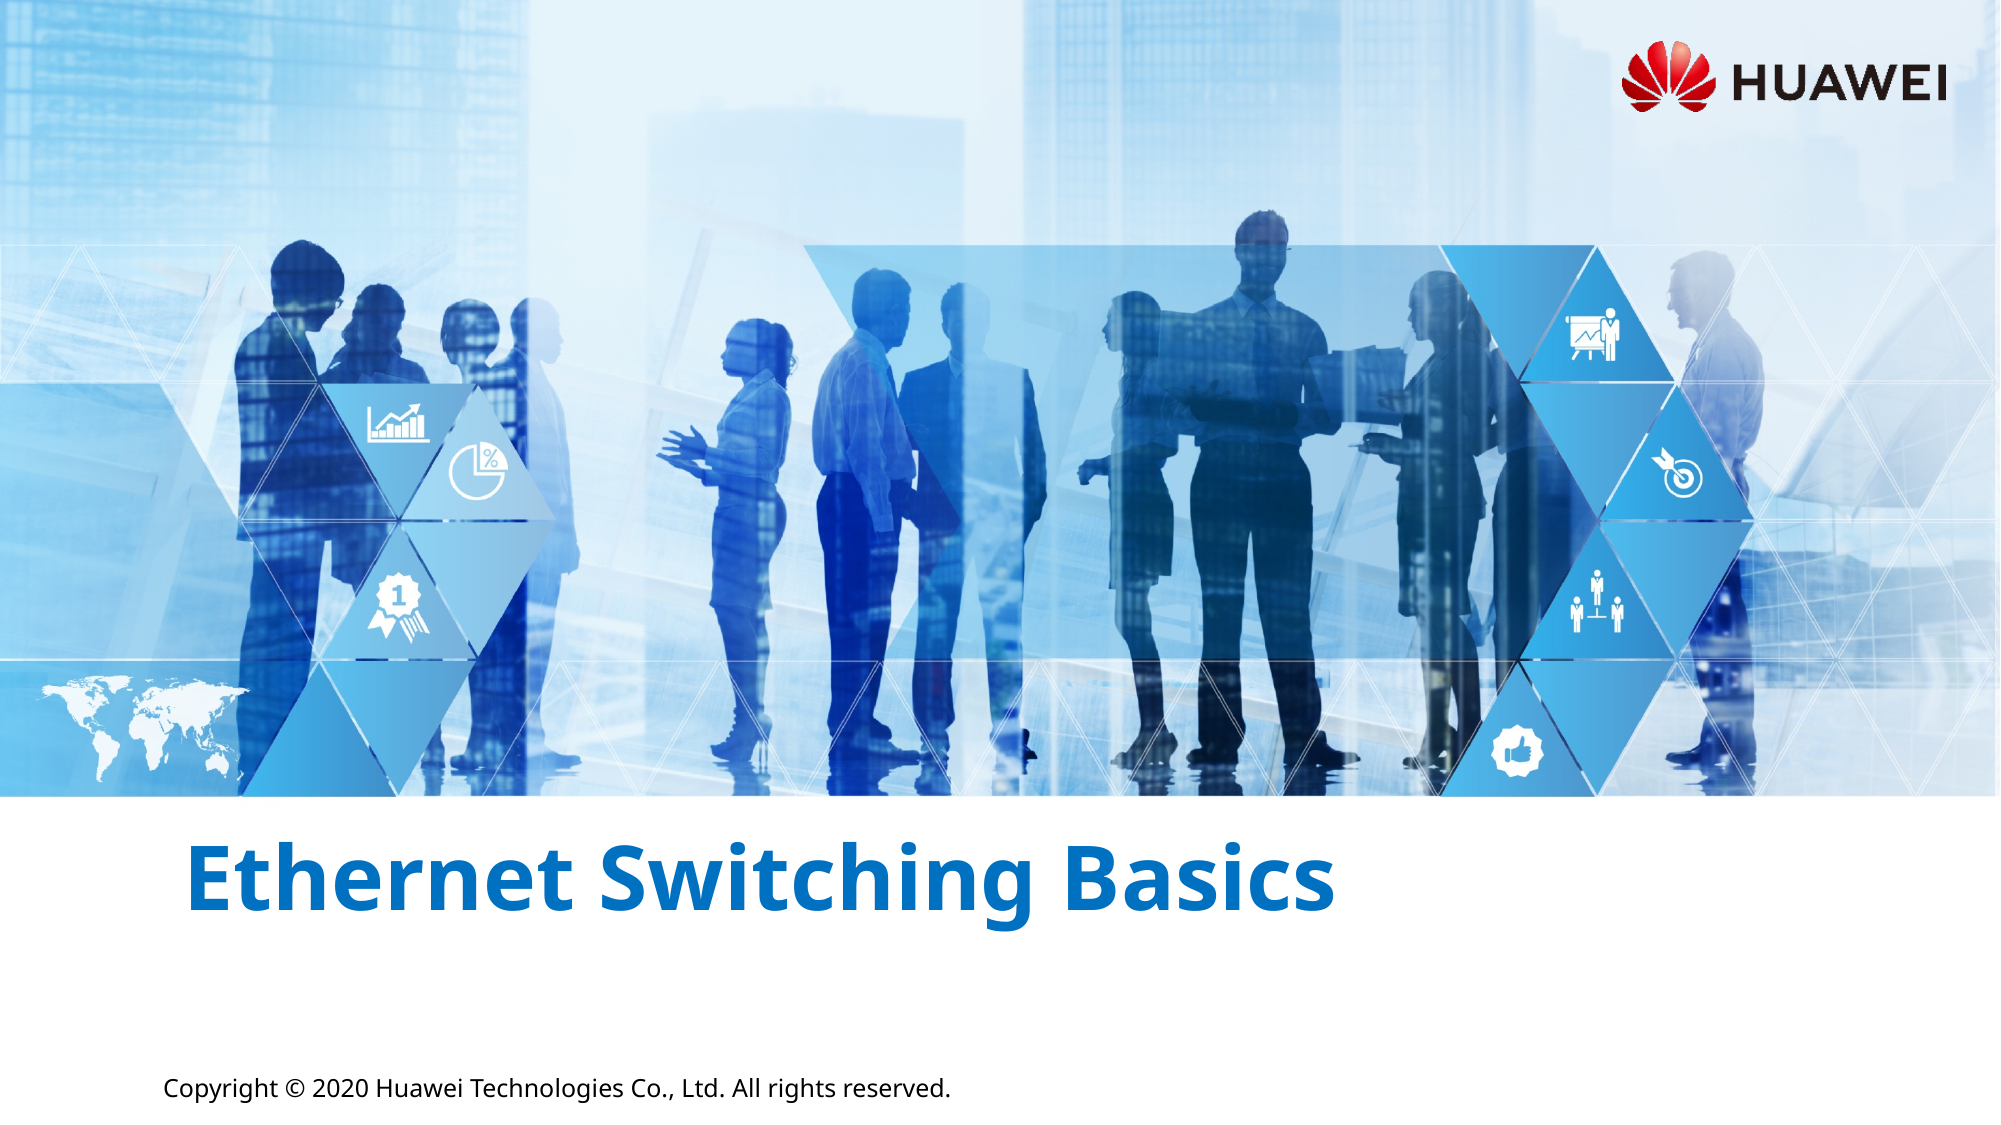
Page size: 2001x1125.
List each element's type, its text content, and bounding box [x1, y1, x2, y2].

title Ethernet Switching Basics [168, 812, 1883, 950]
picture [0, 0, 2000, 1125]
